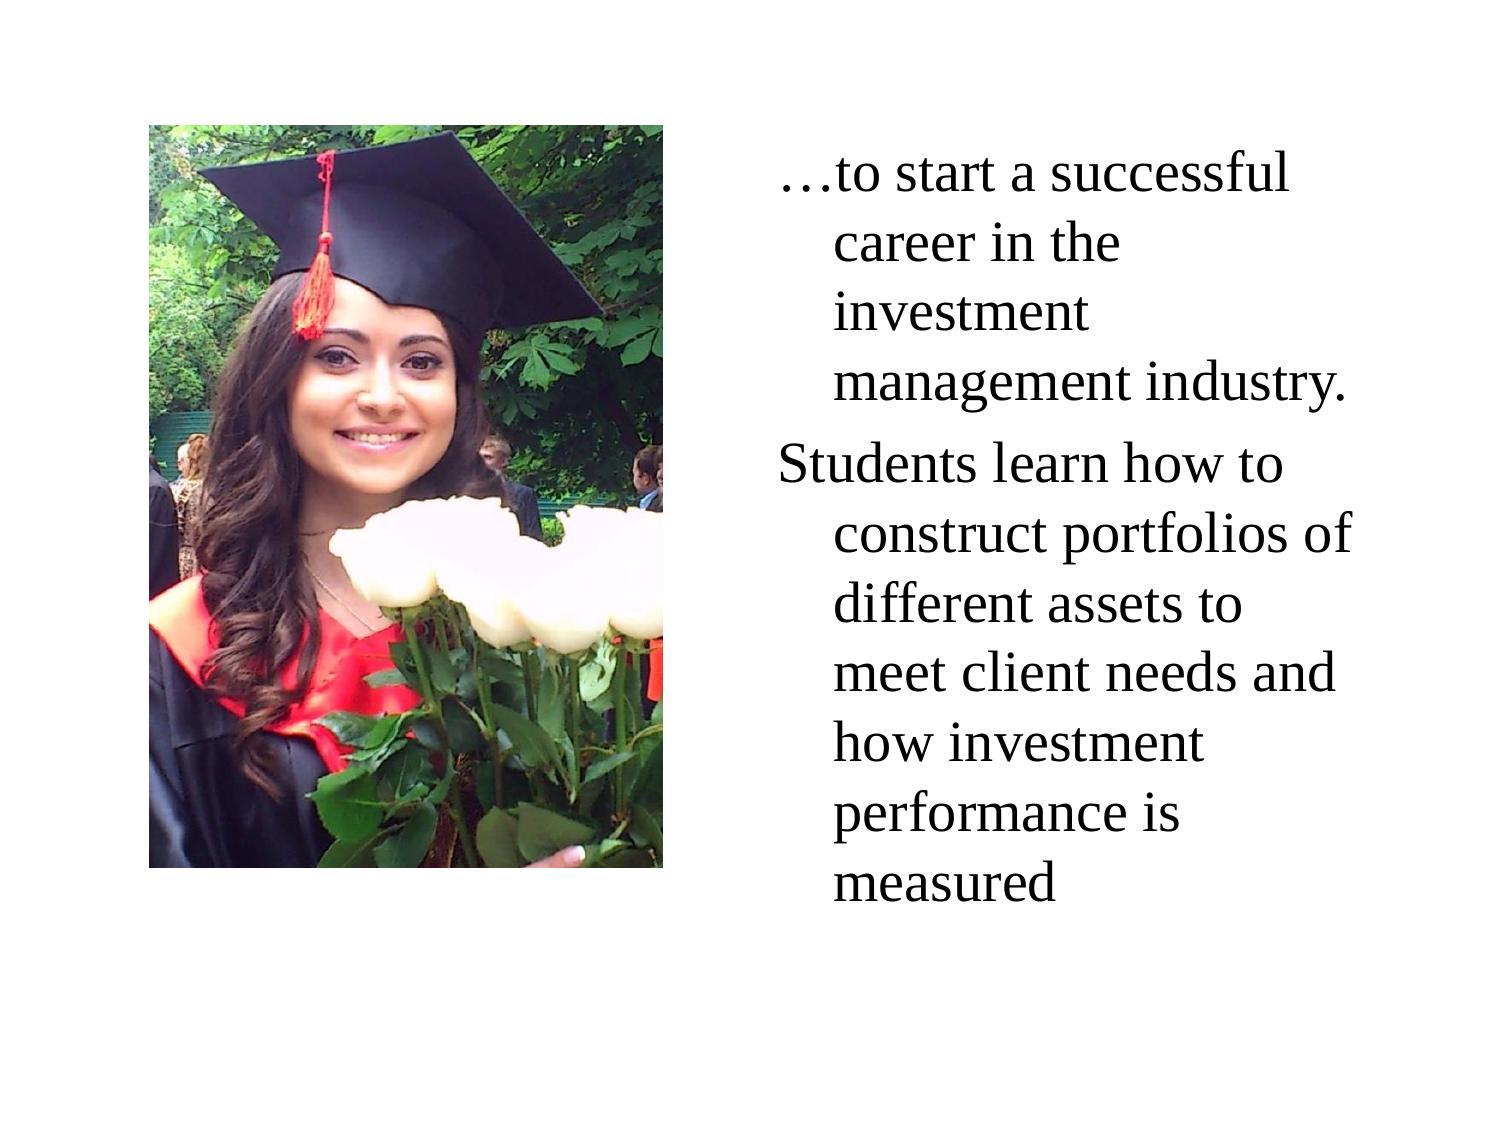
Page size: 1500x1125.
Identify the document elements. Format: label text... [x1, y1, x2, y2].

list …to start a successful career in the investment management industry. Students learn how to construct portfolios of different assets to meet client needs and how investment performance is measured [762, 125, 1377, 1006]
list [149, 125, 663, 869]
